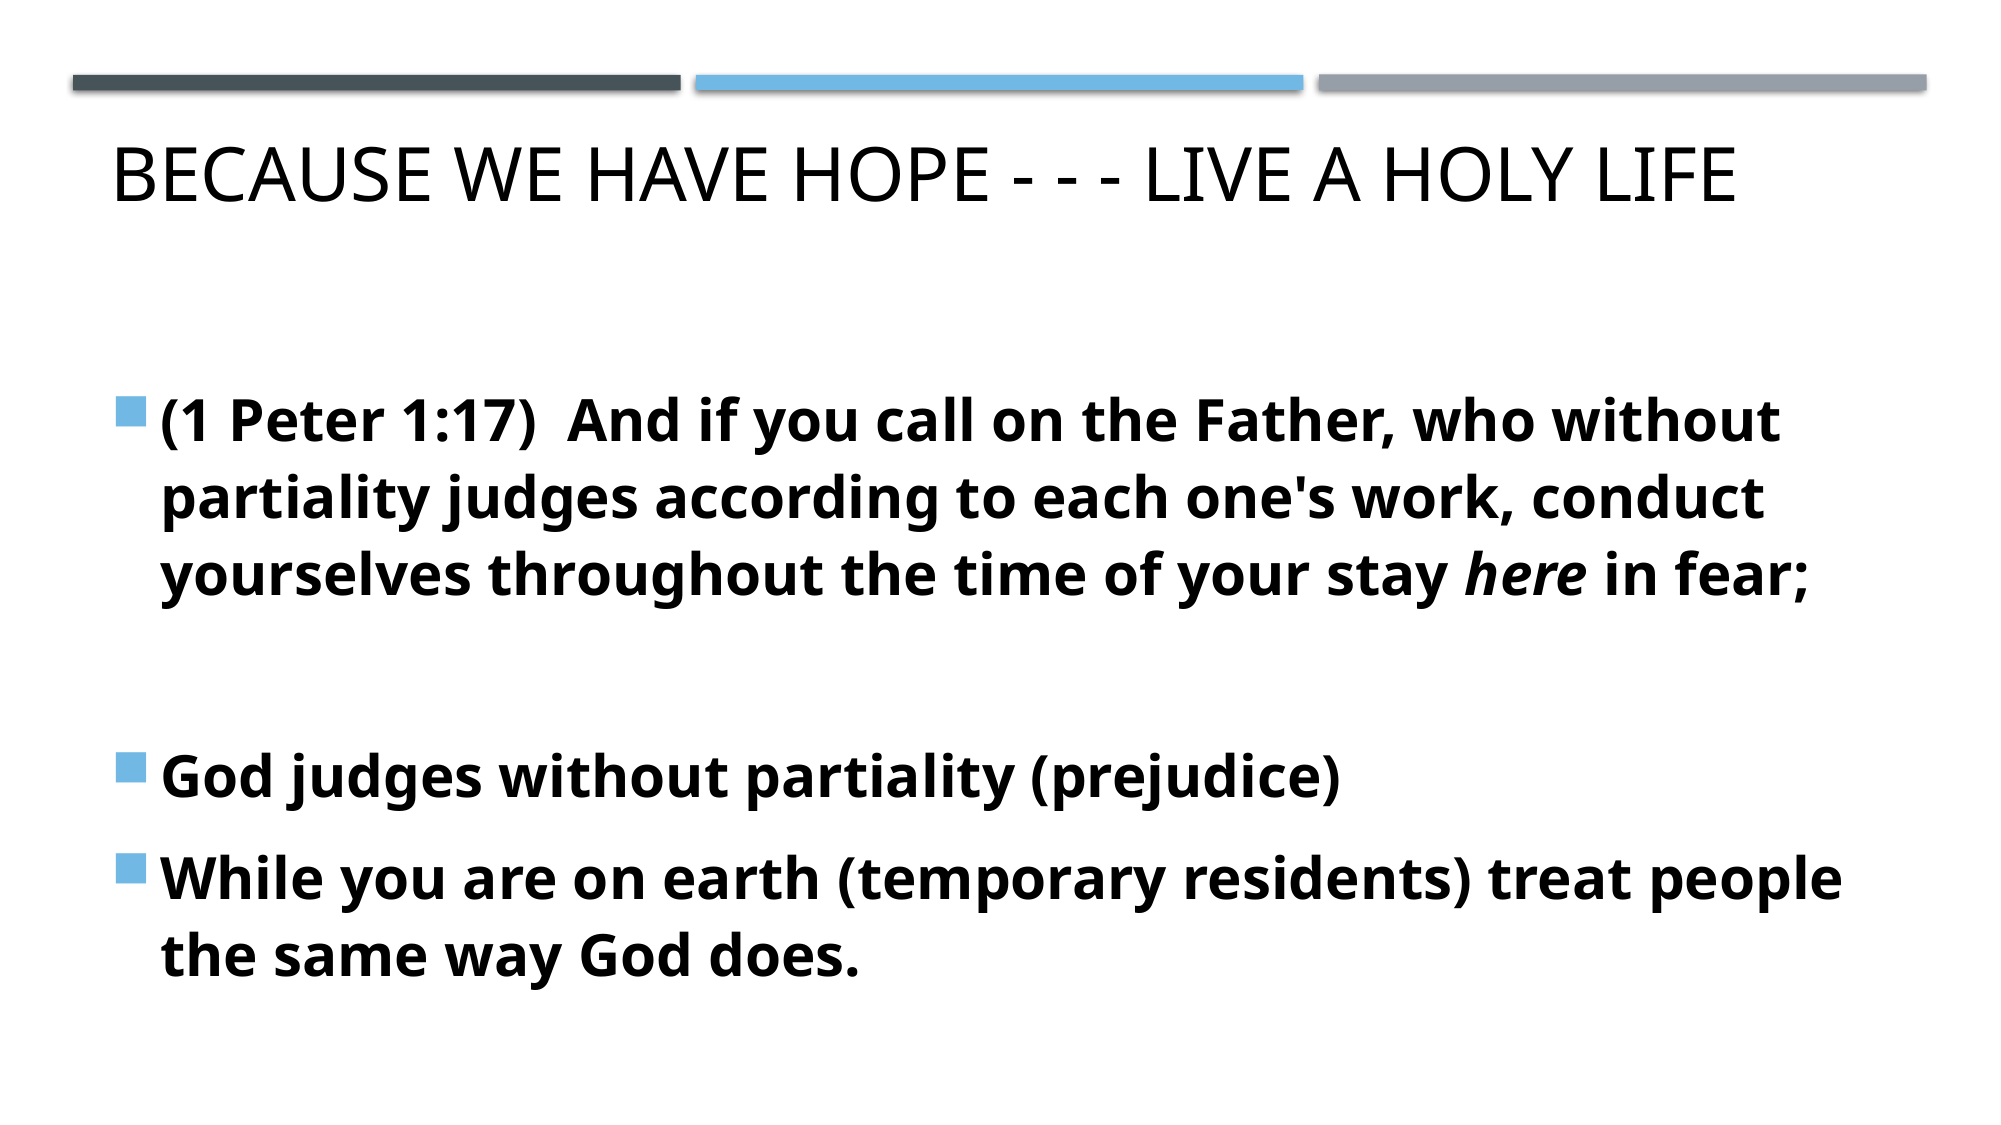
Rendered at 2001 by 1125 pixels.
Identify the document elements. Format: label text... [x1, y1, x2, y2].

list (1 Peter 1:17) And if you call on the Father, who without partiality judges according to each one's work, conduct yourselves throughout the time of your stay here in fear; God judges without partiality (prejudice) While you are on earth (temporary residents) treat people the same way God does. [95, 383, 1905, 981]
title Because we have hope - - - live a holy life [95, 115, 1905, 224]
